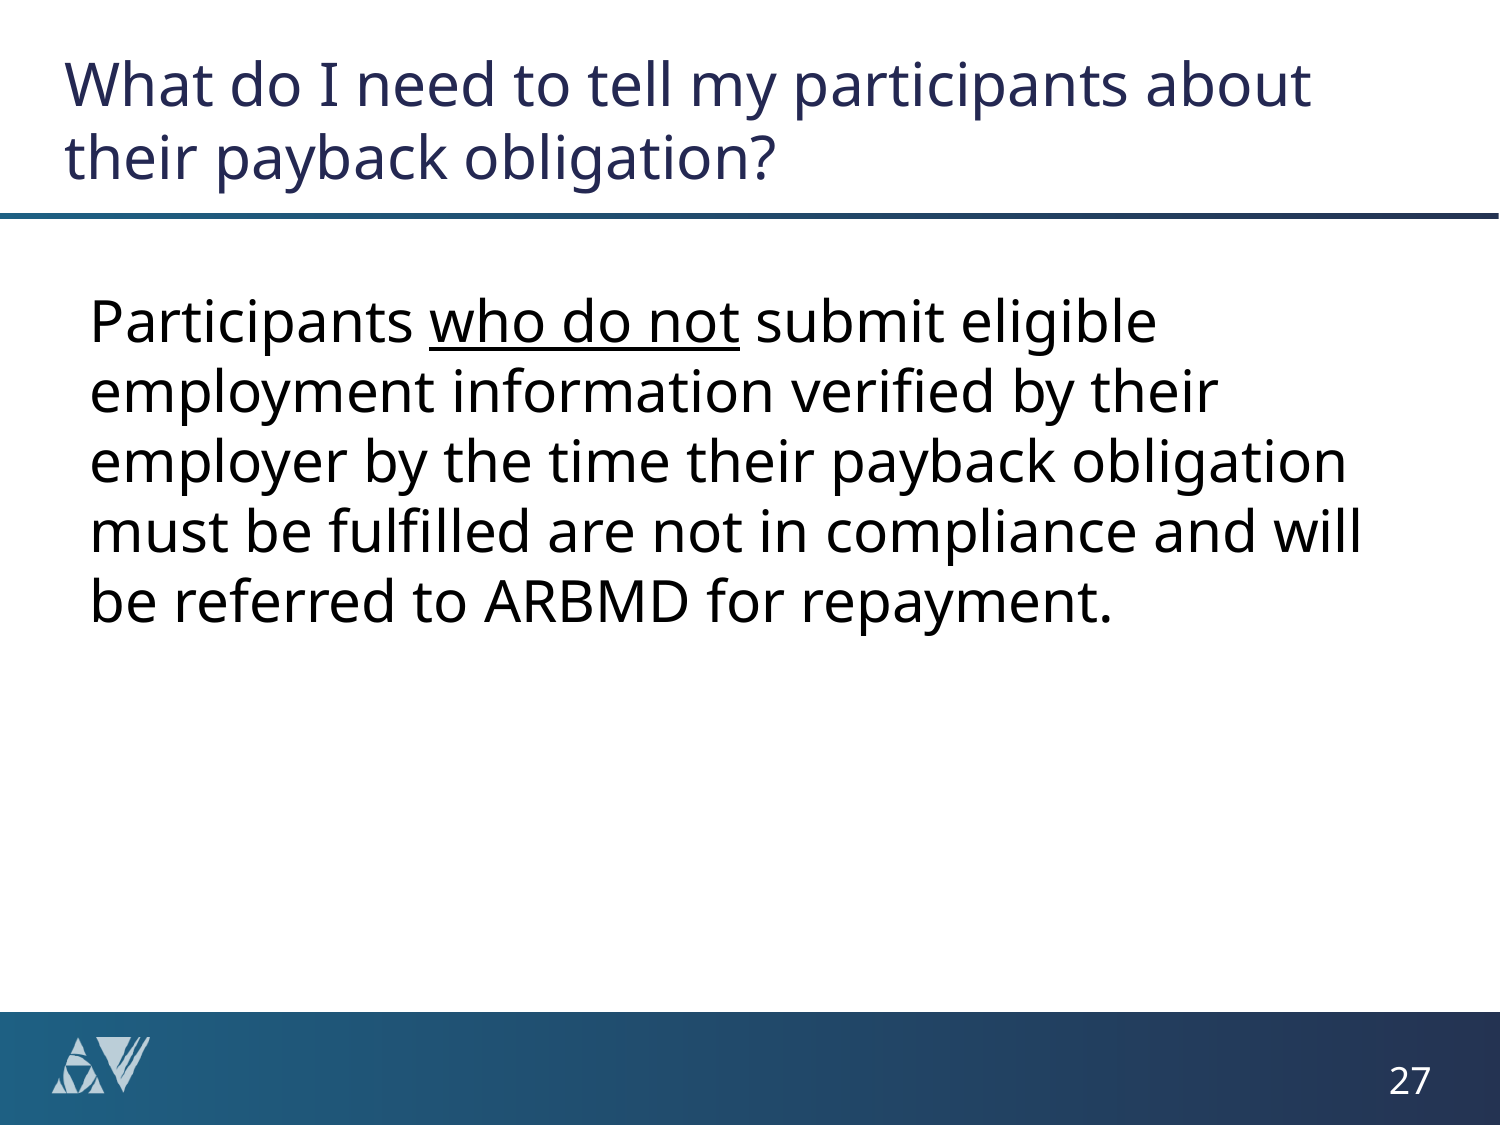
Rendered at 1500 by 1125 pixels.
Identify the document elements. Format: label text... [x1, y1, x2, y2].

picture [50, 1037, 150, 1094]
title What do I need to tell my participants about their payback obligation? [50, 37, 1438, 200]
slide_number 27 [1374, 1050, 1462, 1091]
text_box Participants who do not submit eligible employment information verified by their employer by the time their payback obligation must be fulfilled are not in compliance and will be referred to ARBMD for repayment. [74, 276, 1413, 642]
